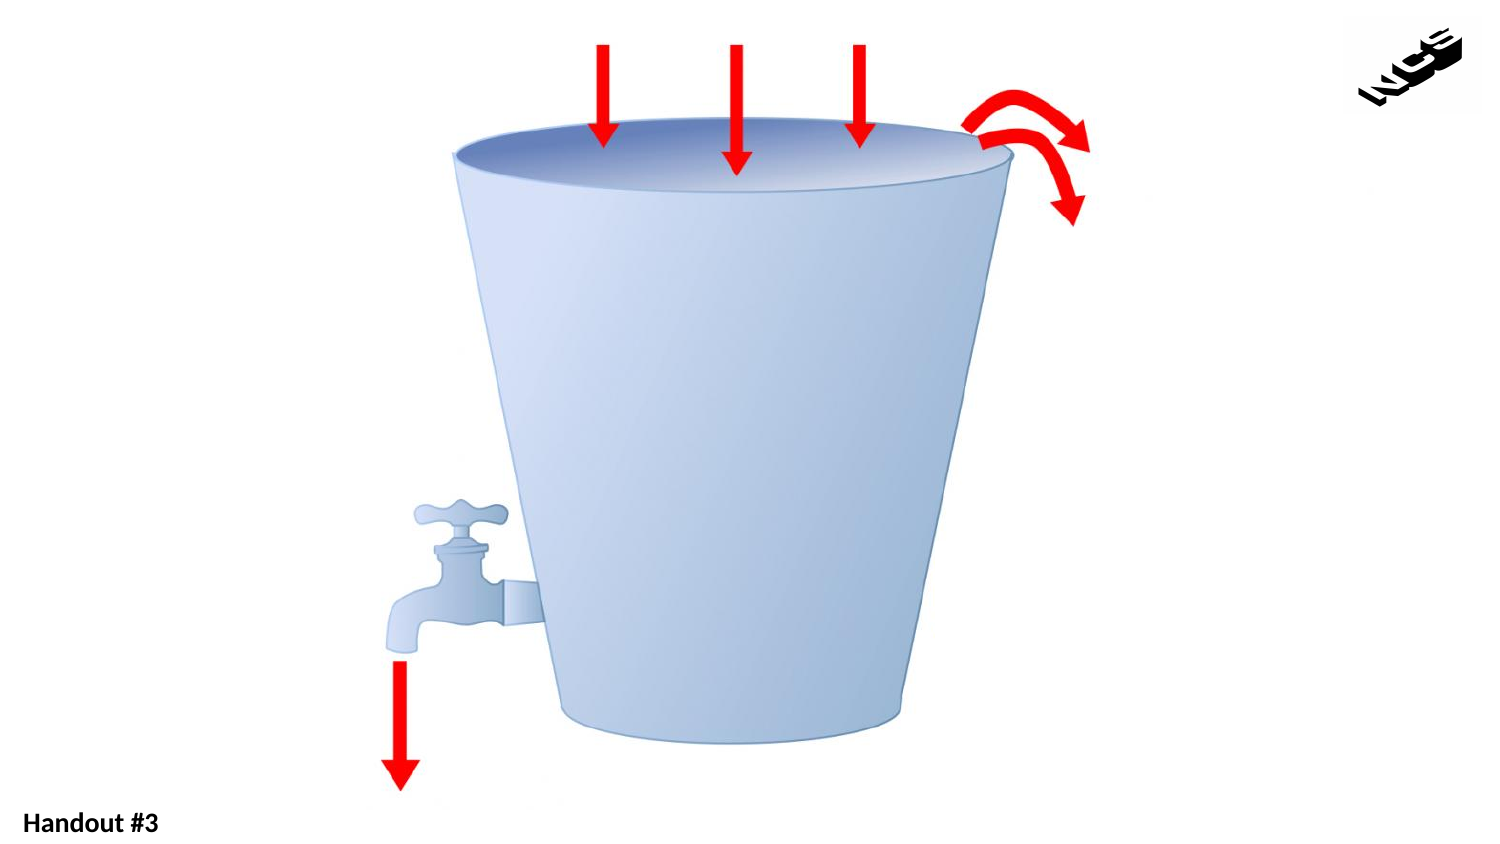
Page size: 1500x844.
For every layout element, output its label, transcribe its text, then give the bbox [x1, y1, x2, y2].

picture [242, 15, 1482, 810]
text_box Handout #3 [11, 798, 376, 844]
